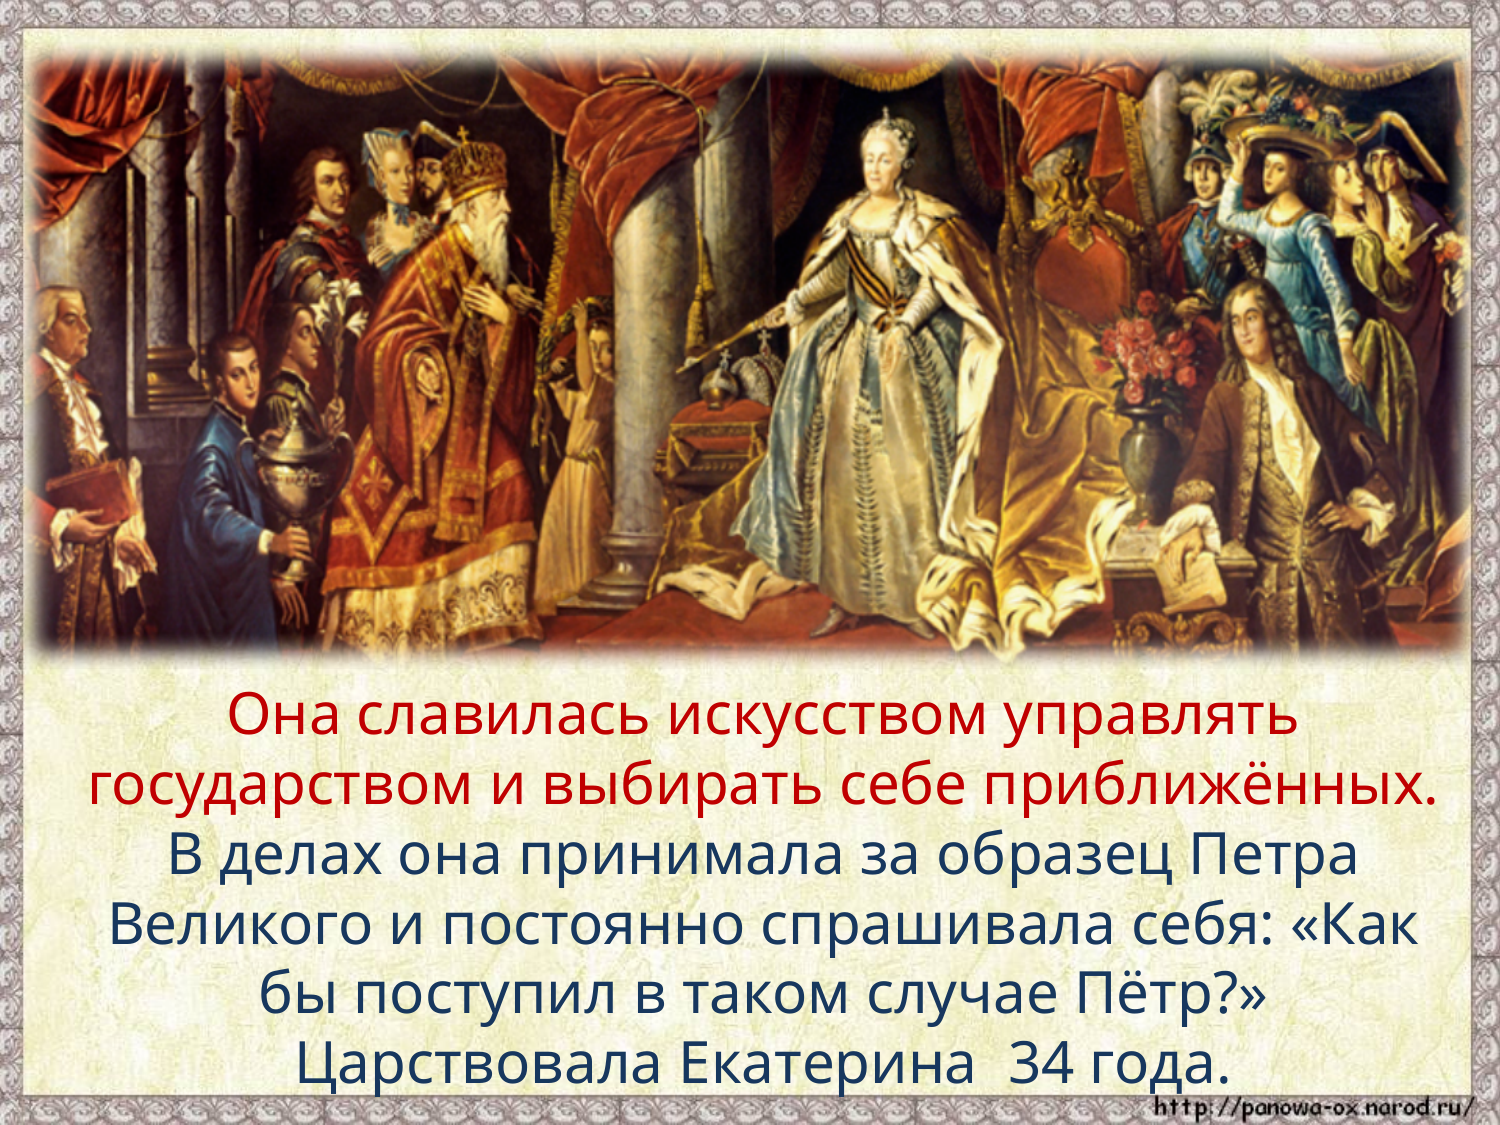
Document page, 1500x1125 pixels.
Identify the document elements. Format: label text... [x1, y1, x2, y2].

picture [0, 0, 1500, 1125]
list Она славилась искусством управлять государством и выбирать себе приближённых. В делах она принимала за образец Петра Великого и постоянно спрашивала себя: «Как бы поступил в таком случае Пётр?» Царствовала Екатерина 34 года. [0, 668, 1471, 1125]
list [17, 42, 1480, 669]
